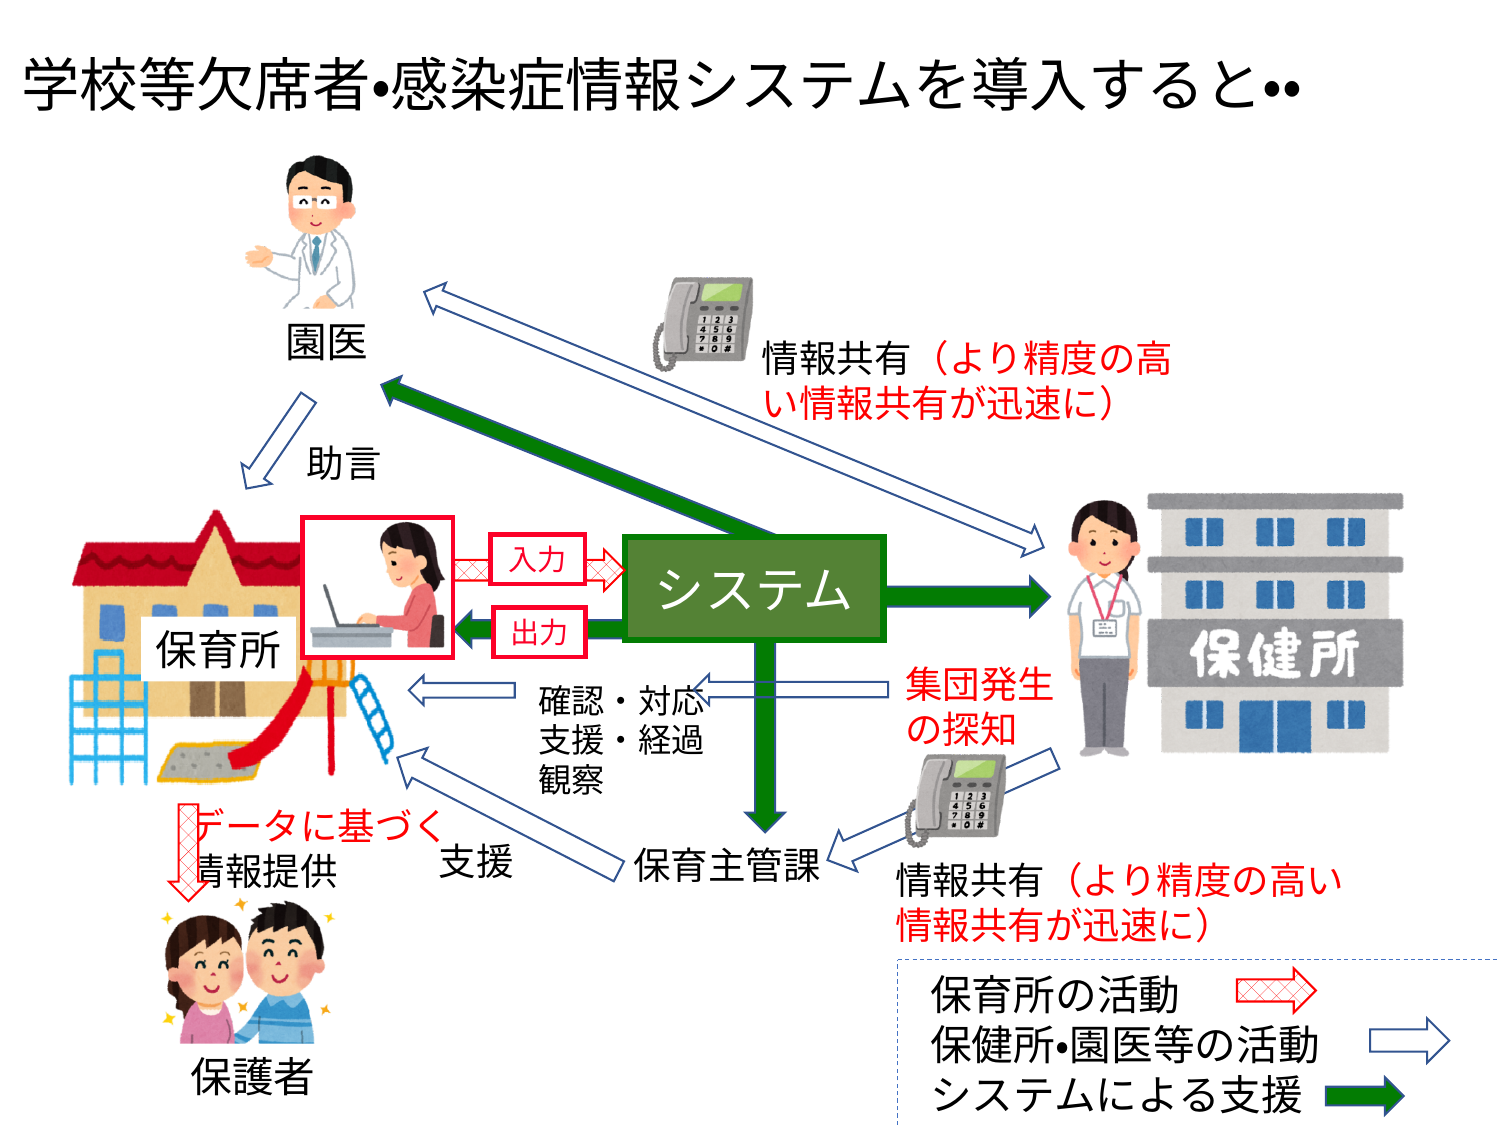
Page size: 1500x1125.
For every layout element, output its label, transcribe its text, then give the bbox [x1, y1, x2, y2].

text_box [379, 374, 782, 536]
title 学校等欠席者・感染症情報システムを導入すると・・ [6, 36, 1500, 140]
text_box [586, 547, 627, 594]
text_box [885, 574, 1030, 619]
picture [221, 151, 401, 377]
text_box [1369, 1015, 1451, 1066]
picture [158, 892, 338, 1066]
text_box [742, 699, 788, 834]
text_box 保育主管課 [618, 834, 836, 895]
text_box [692, 671, 890, 708]
picture [647, 273, 757, 375]
text_box [586, 619, 624, 640]
text_box [455, 558, 490, 582]
text_box 助言 [291, 432, 397, 492]
text_box 情報共有（より精度の高い情報共有が迅速に） [880, 849, 1365, 955]
text_box 保育所の活動 保健所・園医等の活動 システムによる支援 [915, 961, 1370, 1125]
text_box [754, 641, 777, 680]
text_box [240, 391, 318, 490]
picture [1030, 483, 1417, 764]
picture [60, 507, 451, 796]
text_box [1324, 1074, 1406, 1118]
text_box [1010, 756, 1061, 792]
text_box [166, 803, 211, 892]
text_box [1235, 965, 1318, 1016]
text_box [826, 814, 899, 874]
text_box 支援 [424, 830, 529, 890]
text_box 保護者 [175, 1066, 331, 1109]
text_box 確認・対応支援・経過観察 [523, 672, 720, 807]
text_box [407, 673, 516, 708]
text_box [422, 281, 1030, 559]
text_box 出力 [493, 607, 586, 657]
text_box [455, 608, 493, 650]
text_box データに基づく 情報提供 [172, 795, 465, 901]
text_box 集団発生の探知 [890, 653, 1030, 759]
text_box 情報共有（より精度の高い情報共有が迅速に） [746, 327, 1219, 433]
picture [899, 749, 1010, 851]
text_box [398, 746, 626, 883]
text_box 入力 [490, 534, 586, 584]
text_box システム [624, 536, 885, 641]
